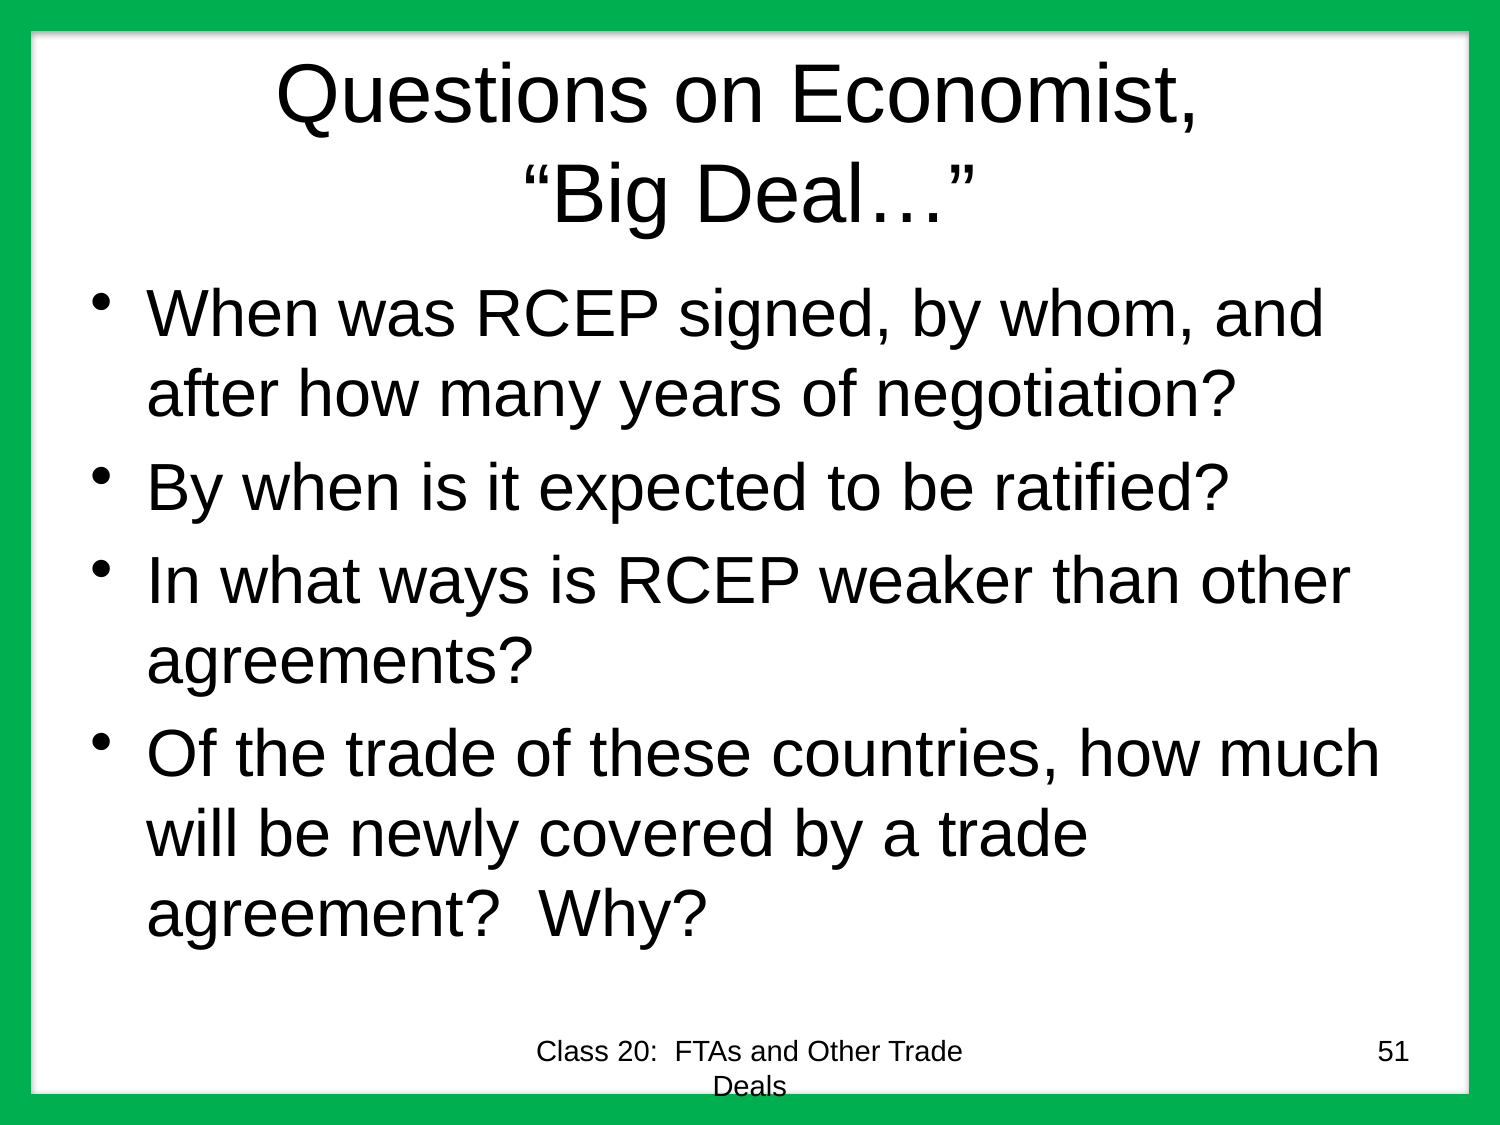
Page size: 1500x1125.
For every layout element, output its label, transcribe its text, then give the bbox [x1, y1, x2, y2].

footer Class 20: FTAs and Other Trade Deals [512, 1024, 988, 1103]
text_box [0, 0, 1500, 1125]
slide_number 51 [1074, 1024, 1426, 1103]
